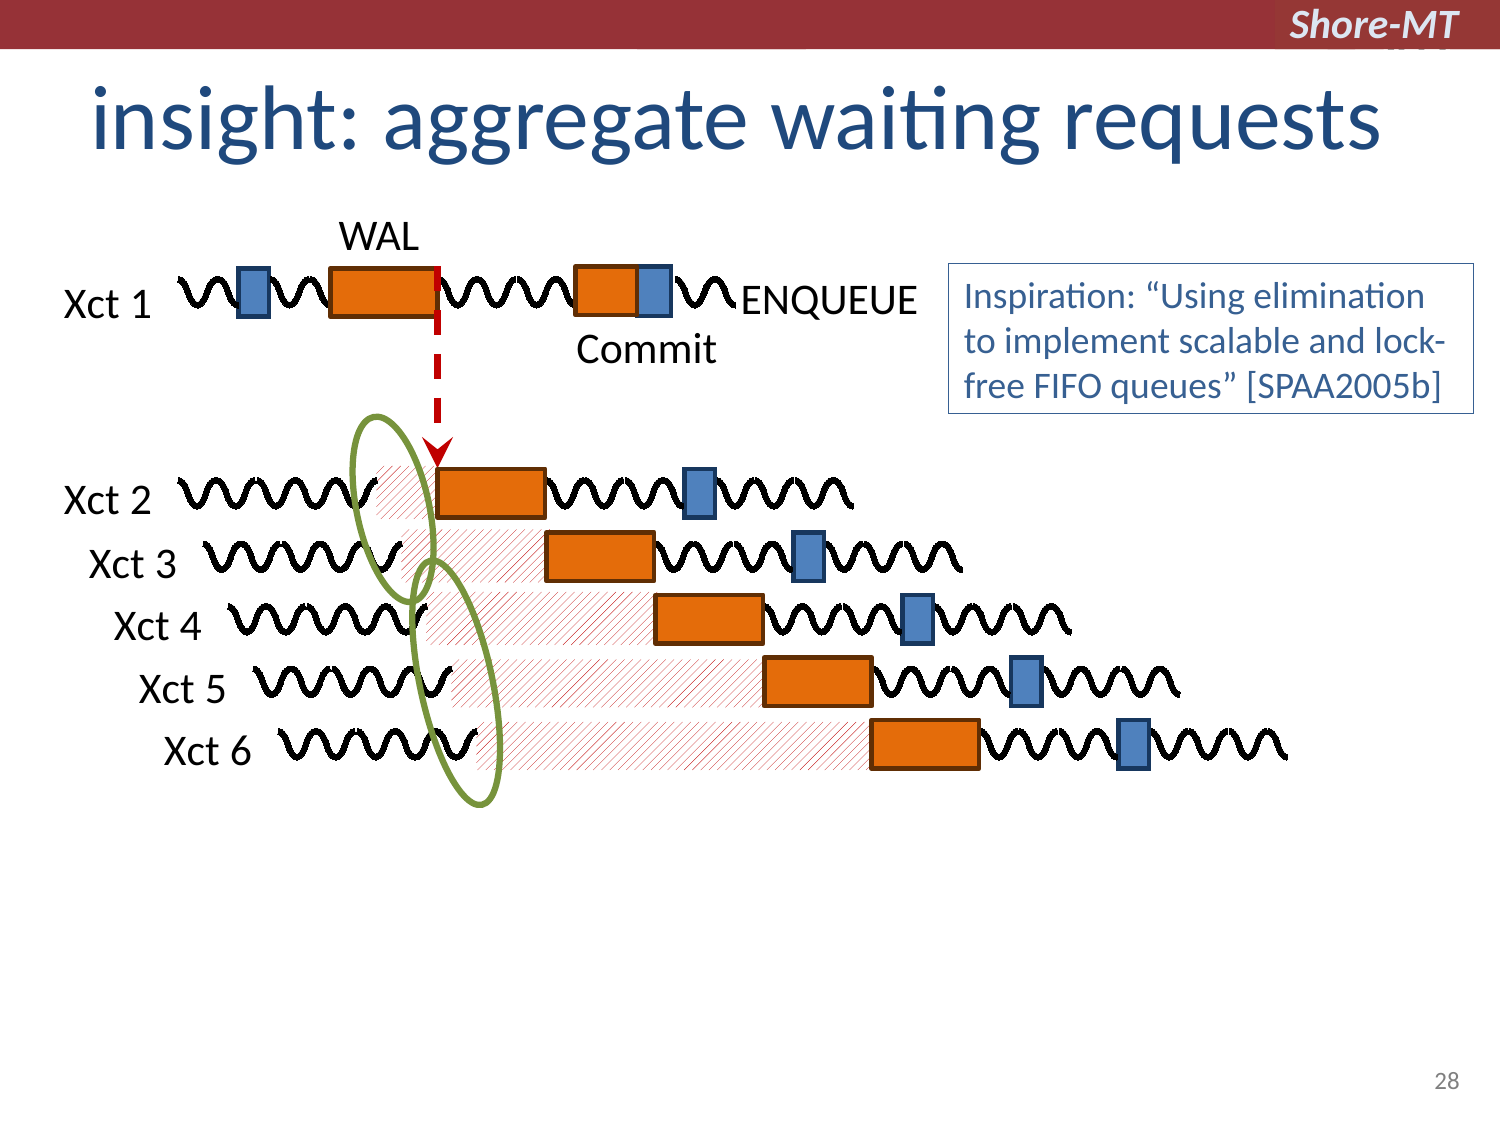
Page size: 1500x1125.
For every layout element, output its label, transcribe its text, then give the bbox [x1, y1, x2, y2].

text_box [525, 293, 536, 308]
text_box [464, 276, 477, 294]
text_box [503, 276, 516, 294]
text_box [1275, 745, 1288, 761]
text_box [456, 292, 470, 309]
text_box [196, 292, 210, 309]
text_box [650, 477, 663, 495]
text_box [632, 494, 644, 509]
text_box [177, 276, 191, 294]
text_box Xct 6 [163, 722, 253, 775]
text_box Xct 2 [63, 471, 153, 524]
text_box [980, 728, 993, 746]
text_box [684, 468, 716, 518]
text_box [477, 276, 490, 294]
text_box [1196, 745, 1207, 760]
text_box [1059, 728, 1072, 746]
text_box [772, 660, 872, 707]
text_box [556, 276, 569, 294]
text_box [780, 477, 794, 495]
text_box [238, 268, 269, 317]
text_box [564, 493, 577, 510]
text_box Xct 5 [138, 660, 228, 713]
text_box [424, 716, 501, 720]
text_box [1060, 681, 1074, 698]
text_box [1121, 666, 1135, 684]
text_box [701, 276, 715, 294]
text_box [563, 292, 575, 308]
text_box [773, 494, 786, 510]
text_box [841, 494, 854, 510]
text_box [1175, 728, 1188, 746]
text_box [990, 666, 1003, 684]
text_box [930, 681, 943, 698]
text_box [1150, 728, 1163, 746]
text_box [309, 276, 323, 294]
text_box [671, 494, 684, 510]
text_box [734, 494, 747, 510]
text_box [1207, 745, 1220, 761]
text_box [603, 494, 616, 510]
text_box [1005, 728, 1018, 746]
text_box [663, 477, 677, 495]
text_box [1129, 682, 1140, 698]
text_box [1107, 666, 1121, 684]
text_box [871, 719, 980, 769]
text_box [1081, 666, 1094, 684]
text_box [675, 276, 689, 294]
text_box [1168, 745, 1181, 761]
text_box [937, 666, 951, 684]
text_box [1254, 728, 1267, 746]
text_box [872, 666, 886, 684]
text_box ENQUEUE [740, 270, 919, 324]
text_box [976, 666, 990, 684]
text_box [959, 682, 970, 698]
text_box [1018, 728, 1032, 746]
text_box [495, 292, 509, 309]
text_box [911, 666, 925, 684]
text_box [1097, 728, 1111, 746]
text_box [754, 477, 768, 495]
text_box [762, 494, 773, 509]
slide_number 28 [1074, 1024, 1476, 1103]
text_box [546, 477, 559, 495]
text_box [998, 681, 1011, 698]
text_box [880, 682, 891, 698]
text_box [1089, 681, 1100, 698]
text_box [584, 477, 598, 495]
text_box [1077, 744, 1090, 761]
text_box [330, 268, 434, 317]
text_box [833, 477, 847, 495]
text_box [898, 666, 911, 684]
text_box [715, 276, 729, 294]
text_box [683, 293, 694, 308]
text_box [610, 477, 624, 495]
text_box [1011, 660, 1042, 707]
text_box [446, 293, 457, 308]
text_box [1229, 728, 1242, 746]
text_box [1050, 682, 1061, 698]
text_box [637, 266, 671, 317]
text_box [919, 682, 930, 698]
text_box [1247, 744, 1260, 761]
text_box [741, 477, 754, 495]
text_box [571, 477, 584, 495]
text_box [1044, 728, 1058, 746]
text_box [1139, 682, 1152, 698]
text_box [296, 276, 310, 294]
text_box [642, 493, 656, 510]
text_box [802, 494, 813, 509]
text_box [1026, 745, 1037, 760]
text_box [890, 681, 903, 698]
text_box [716, 477, 729, 495]
text_box [535, 291, 549, 309]
text_box [951, 666, 965, 684]
text_box [517, 276, 531, 294]
text_box [484, 292, 496, 308]
text_box [1084, 728, 1097, 746]
text_box [442, 468, 546, 518]
text_box [625, 477, 638, 495]
text_box [1042, 666, 1056, 684]
text_box [723, 493, 735, 509]
text_box [969, 682, 983, 698]
text_box [225, 293, 239, 309]
text_box [350, 414, 420, 464]
text_box [1267, 728, 1281, 746]
text_box [1236, 745, 1247, 760]
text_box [88, 529, 963, 588]
text_box [204, 276, 218, 294]
text_box [820, 477, 833, 495]
text_box [592, 494, 603, 509]
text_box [113, 591, 1072, 651]
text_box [252, 659, 769, 708]
text_box [1100, 682, 1113, 698]
text_box WAL [338, 206, 420, 260]
text_box [1118, 719, 1150, 769]
text_box [1068, 666, 1081, 684]
text_box [1157, 744, 1169, 760]
text_box [185, 292, 197, 308]
text_box [277, 292, 289, 308]
text_box [1037, 745, 1050, 761]
text_box [813, 493, 826, 510]
text_box [1146, 666, 1160, 684]
text_box [693, 293, 707, 309]
text_box [288, 293, 302, 309]
text_box [317, 291, 330, 308]
text_box [270, 276, 283, 294]
text_box [543, 276, 556, 294]
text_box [177, 465, 439, 520]
text_box [987, 745, 998, 760]
text_box [218, 276, 232, 294]
text_box [441, 277, 452, 294]
text_box [1214, 728, 1228, 746]
text_box [553, 494, 564, 509]
text_box [1066, 745, 1078, 760]
text_box [795, 477, 808, 495]
text_box [1188, 728, 1202, 746]
text_box [1160, 666, 1174, 684]
text_box [1168, 682, 1181, 698]
text_box Xct 1 [63, 274, 153, 328]
title insight: aggregate waiting requests [74, 44, 1426, 176]
text_box Inspiration: “Using elimination to implement scalable and lock-free FIFO queues” [SPAA2005b] [948, 263, 1474, 414]
text_box Commit [576, 319, 718, 372]
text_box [277, 721, 872, 771]
text_box [998, 744, 1011, 761]
text_box [575, 266, 637, 315]
text_box [723, 293, 736, 309]
text_box [1105, 745, 1118, 761]
text_box [449, 779, 500, 807]
